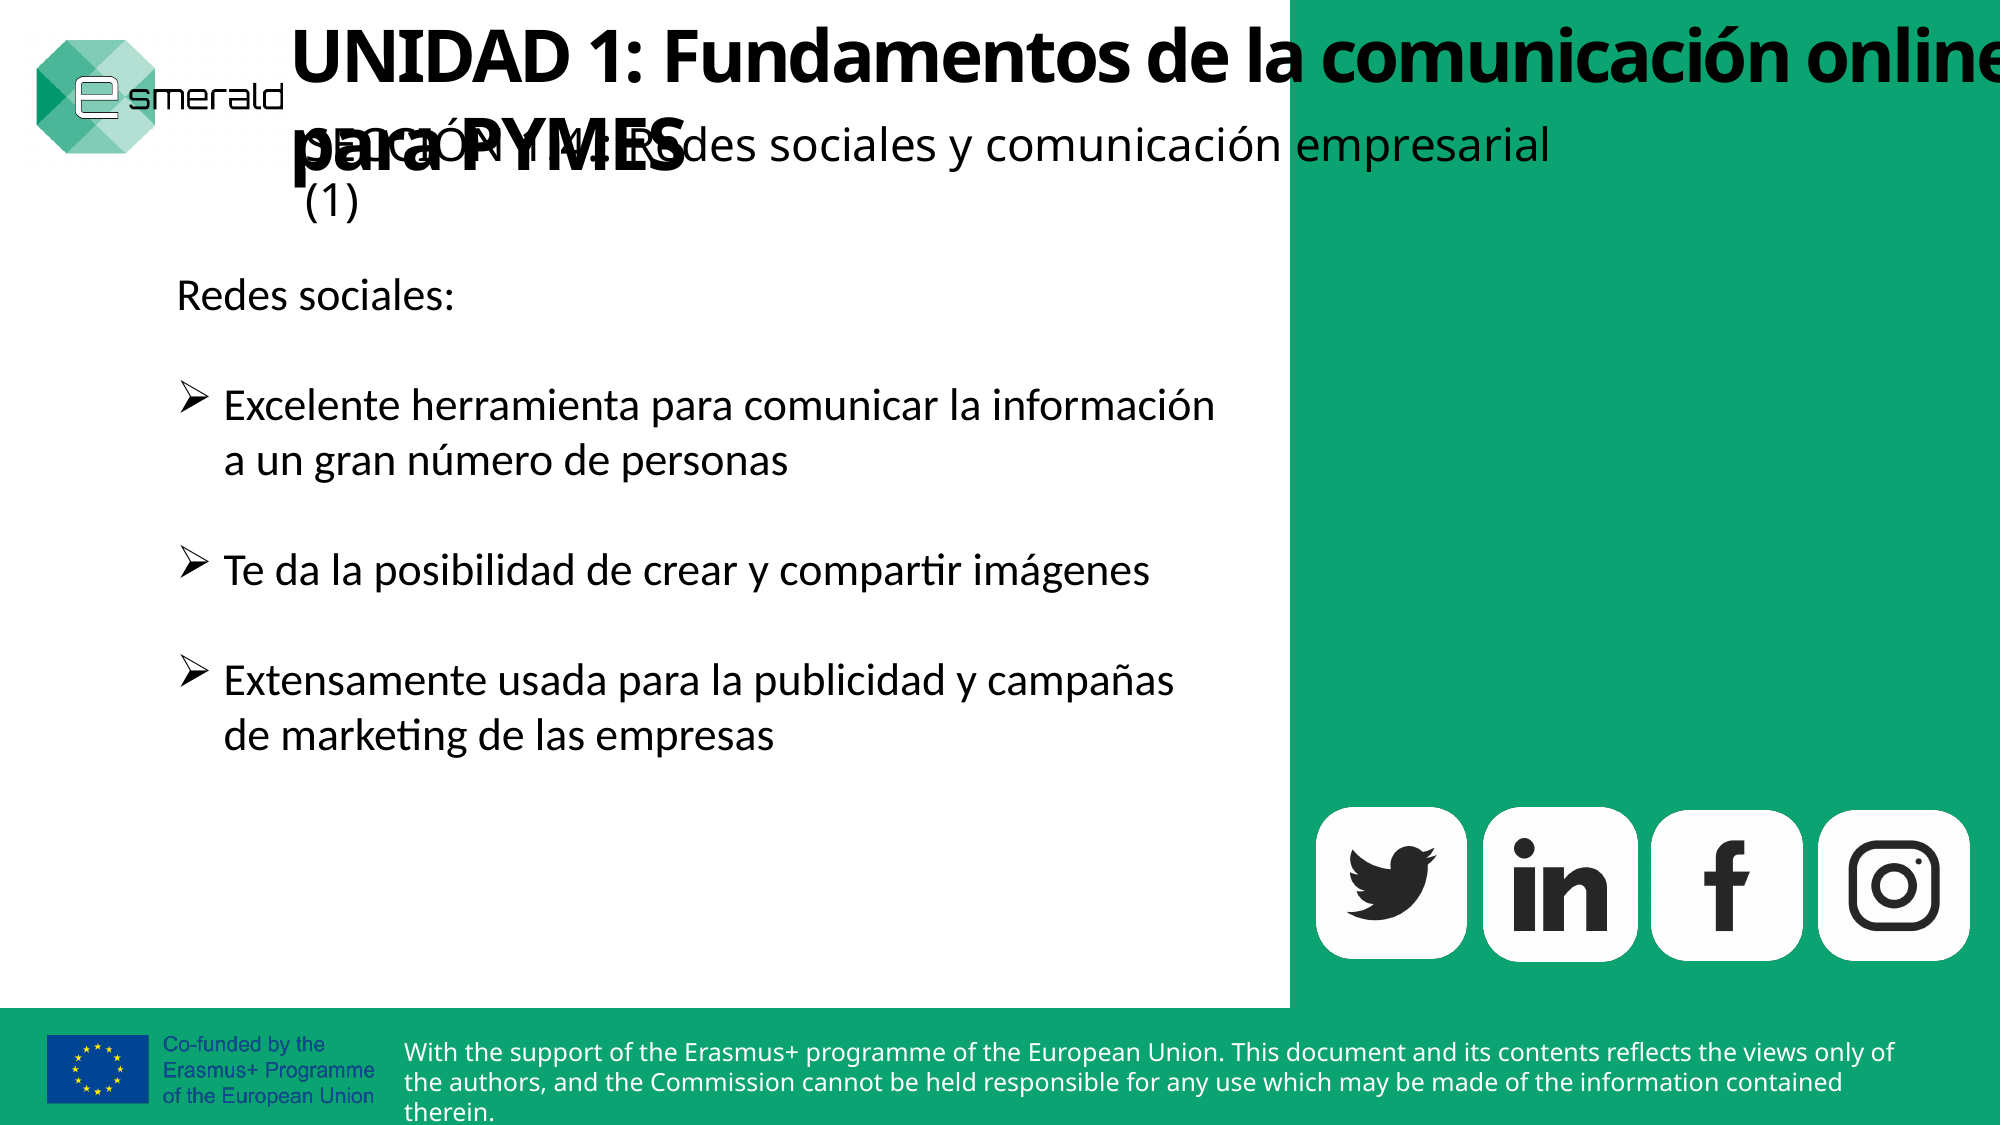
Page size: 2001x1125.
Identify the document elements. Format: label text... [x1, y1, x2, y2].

text_box [1290, 185, 2000, 1009]
picture [15, 18, 287, 169]
text_box [1290, 0, 2000, 7]
picture [1483, 807, 1638, 962]
text_box SECCIÓN 1.4.: Redes sociales y comunicación empresarial (1) [303, 113, 1567, 226]
picture [1651, 810, 1803, 961]
text_box Redes sociales: Excelente herramienta para comunicar la información a un gran número de personas Te da la posibilidad de crear y compartir imágenes Extensamente usada para la publicidad y campañas de marketing de las empresas [161, 257, 1235, 767]
picture [1316, 807, 1467, 959]
picture [1818, 810, 1970, 961]
text_box UNIDAD 1: Fundamentos de la comunicación online para PYMES [287, 7, 2000, 185]
picture [47, 1035, 374, 1107]
